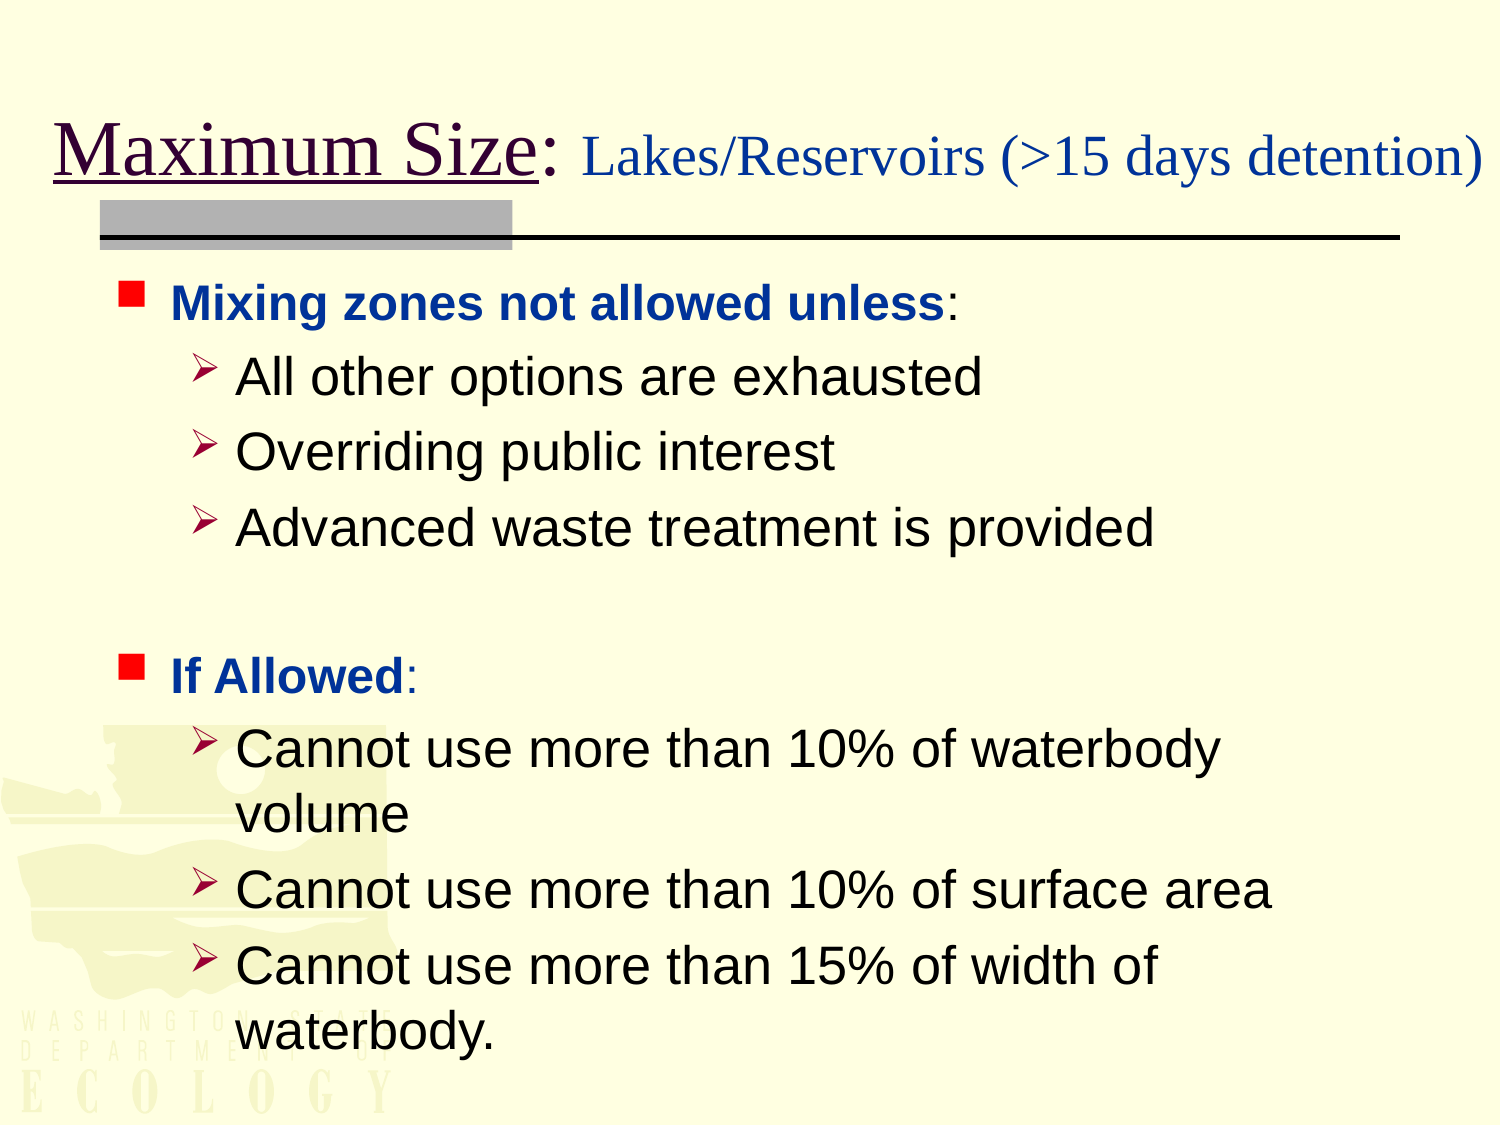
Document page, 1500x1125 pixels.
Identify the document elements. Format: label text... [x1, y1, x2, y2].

title Maximum Size: Lakes/Reservoirs (>15 days detention) [37, 49, 1500, 238]
list Mixing zones not allowed unless: All other options are exhausted Overriding public interest Advanced waste treatment is provided If Allowed: Cannot use more than 10% of waterbody volume Cannot use more than 10% of surface area Cannot use more than 15% of width of waterbody. [99, 262, 1401, 1006]
